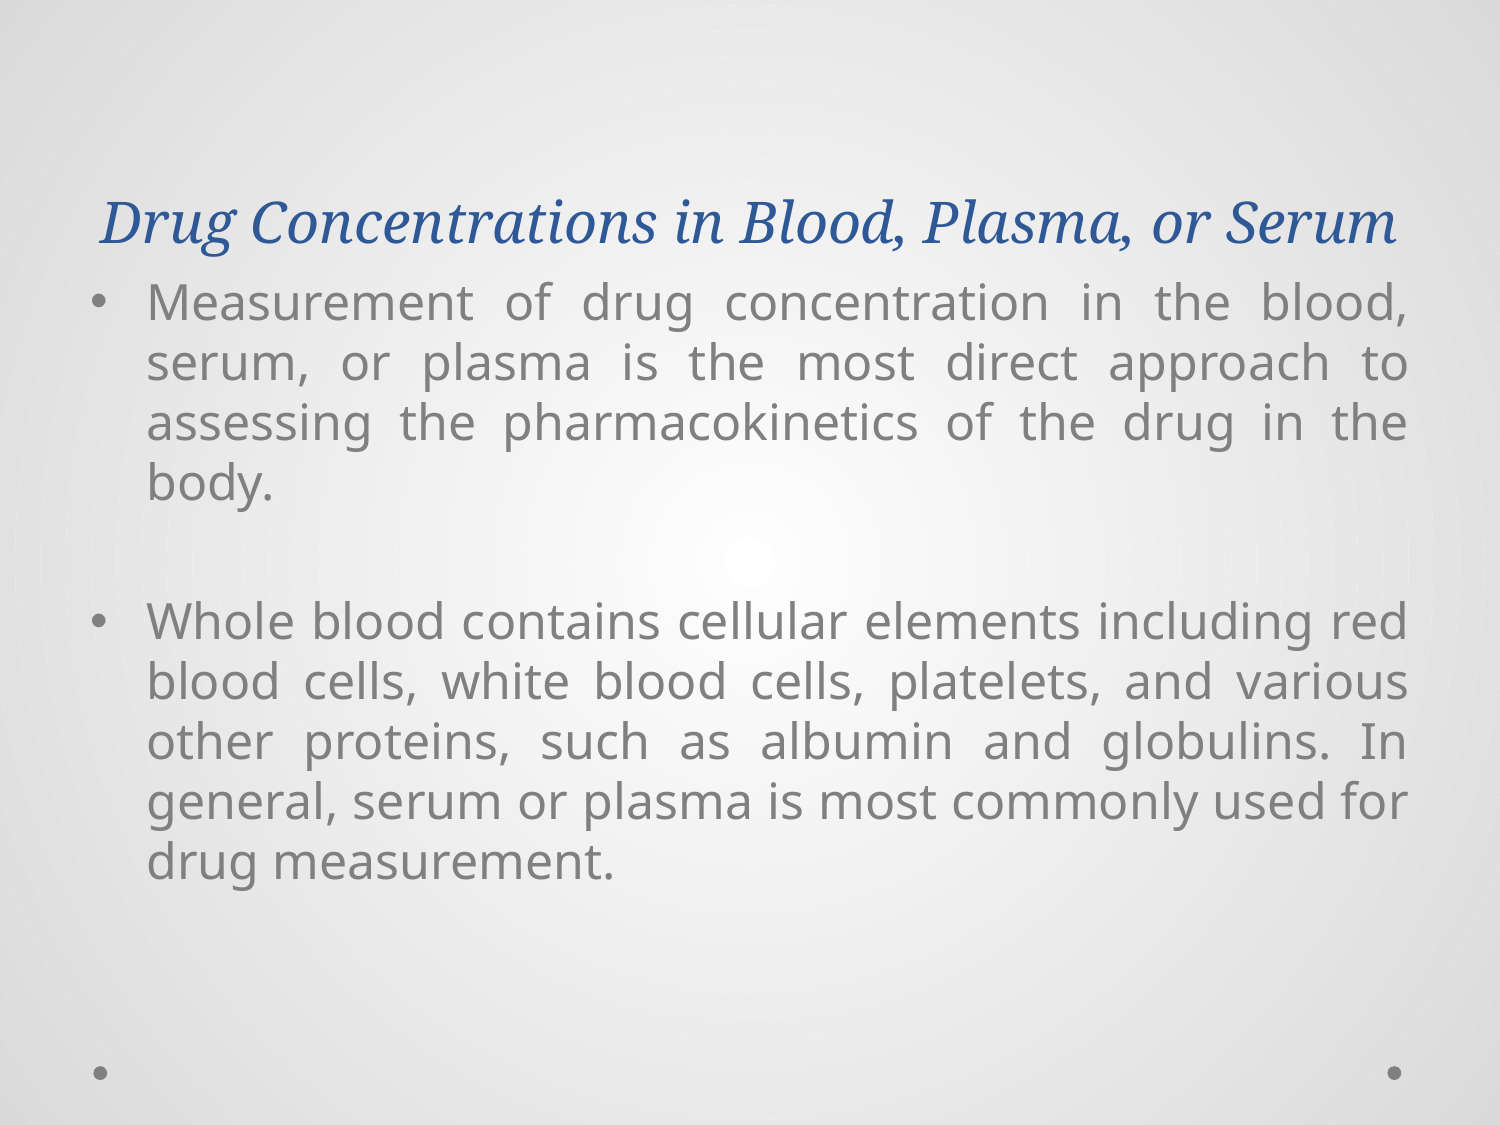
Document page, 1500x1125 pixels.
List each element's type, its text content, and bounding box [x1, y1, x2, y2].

list Measurement of drug concentration in the blood, serum, or plasma is the most direct approach to assessing the pharmacokinetics of the drug in the body. Whole blood contains cellular elements including red blood cells, white blood cells, platelets, and various other proteins, such as albumin and globulins. In general, serum or plasma is most commonly used for drug measurement. [75, 262, 1425, 1005]
title Drug Concentrations in Blood, Plasma, or Serum [75, 0, 1425, 262]
